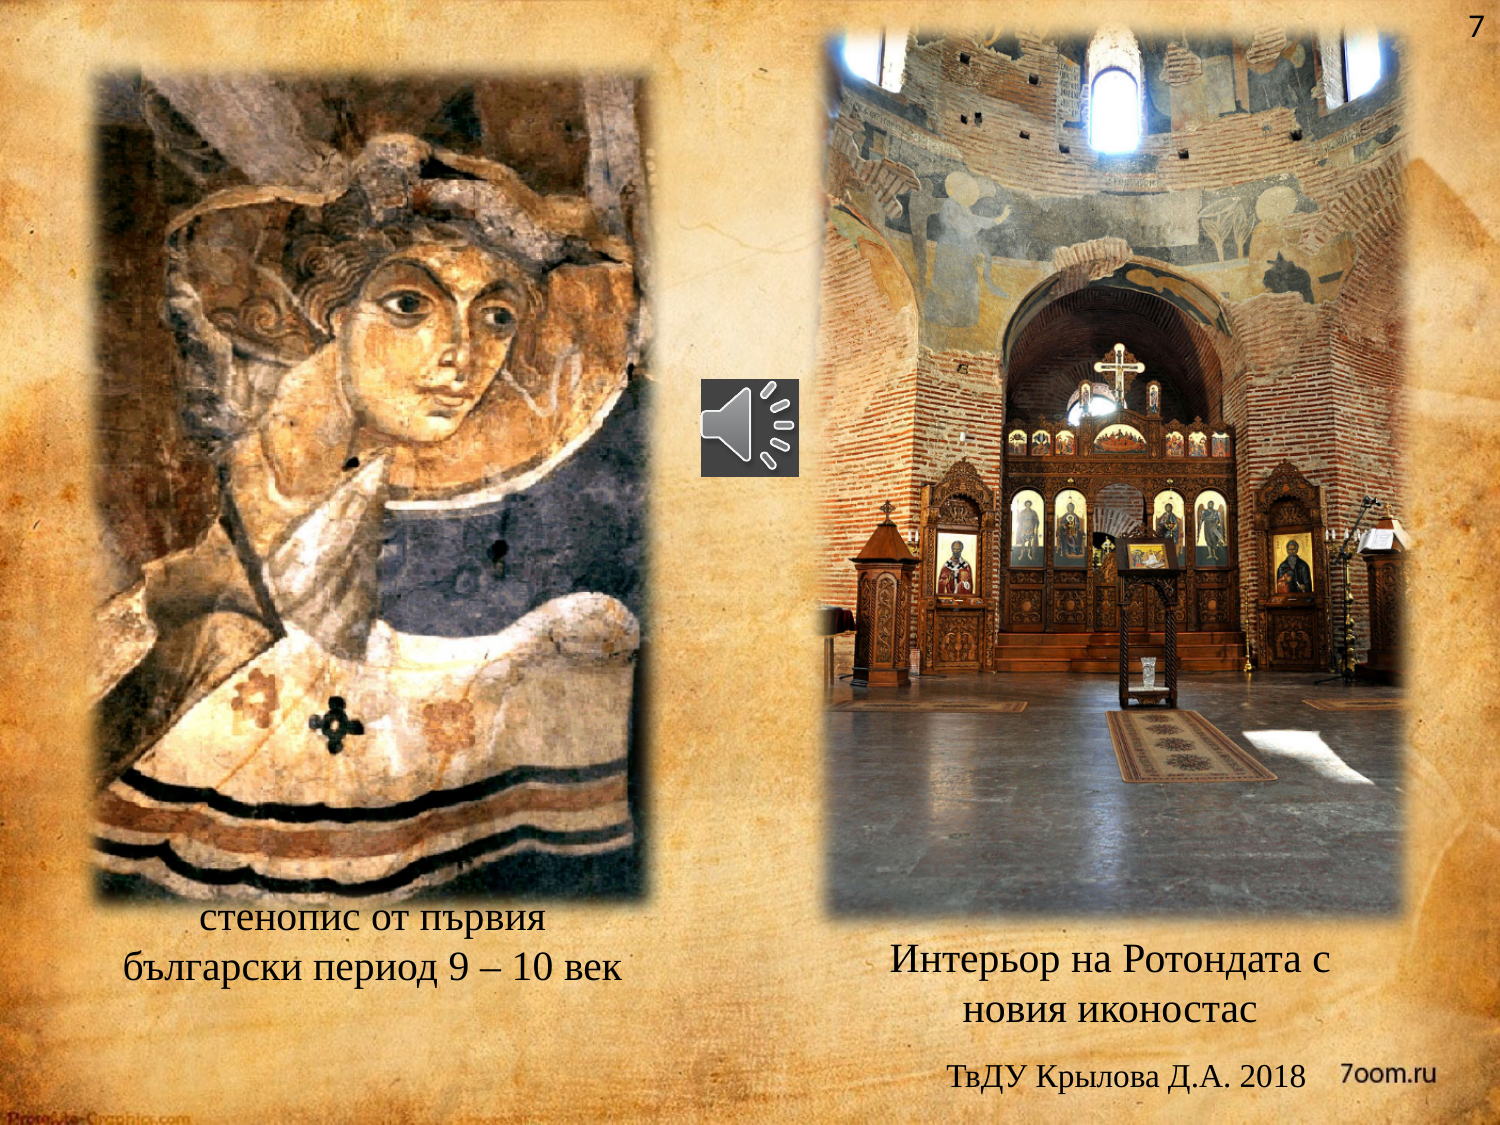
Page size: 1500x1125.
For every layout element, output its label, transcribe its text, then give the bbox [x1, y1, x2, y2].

slide_number 7 [1149, 0, 1500, 55]
footer ТвДУ Крылова Д.А. 2018 [889, 1044, 1365, 1105]
picture [0, 0, 1500, 1125]
text_box Интерьор на Ротондата с новия иконостас [856, 948, 1365, 1038]
text_box стенопис от първия български период 9 – 10 век [100, 932, 645, 997]
